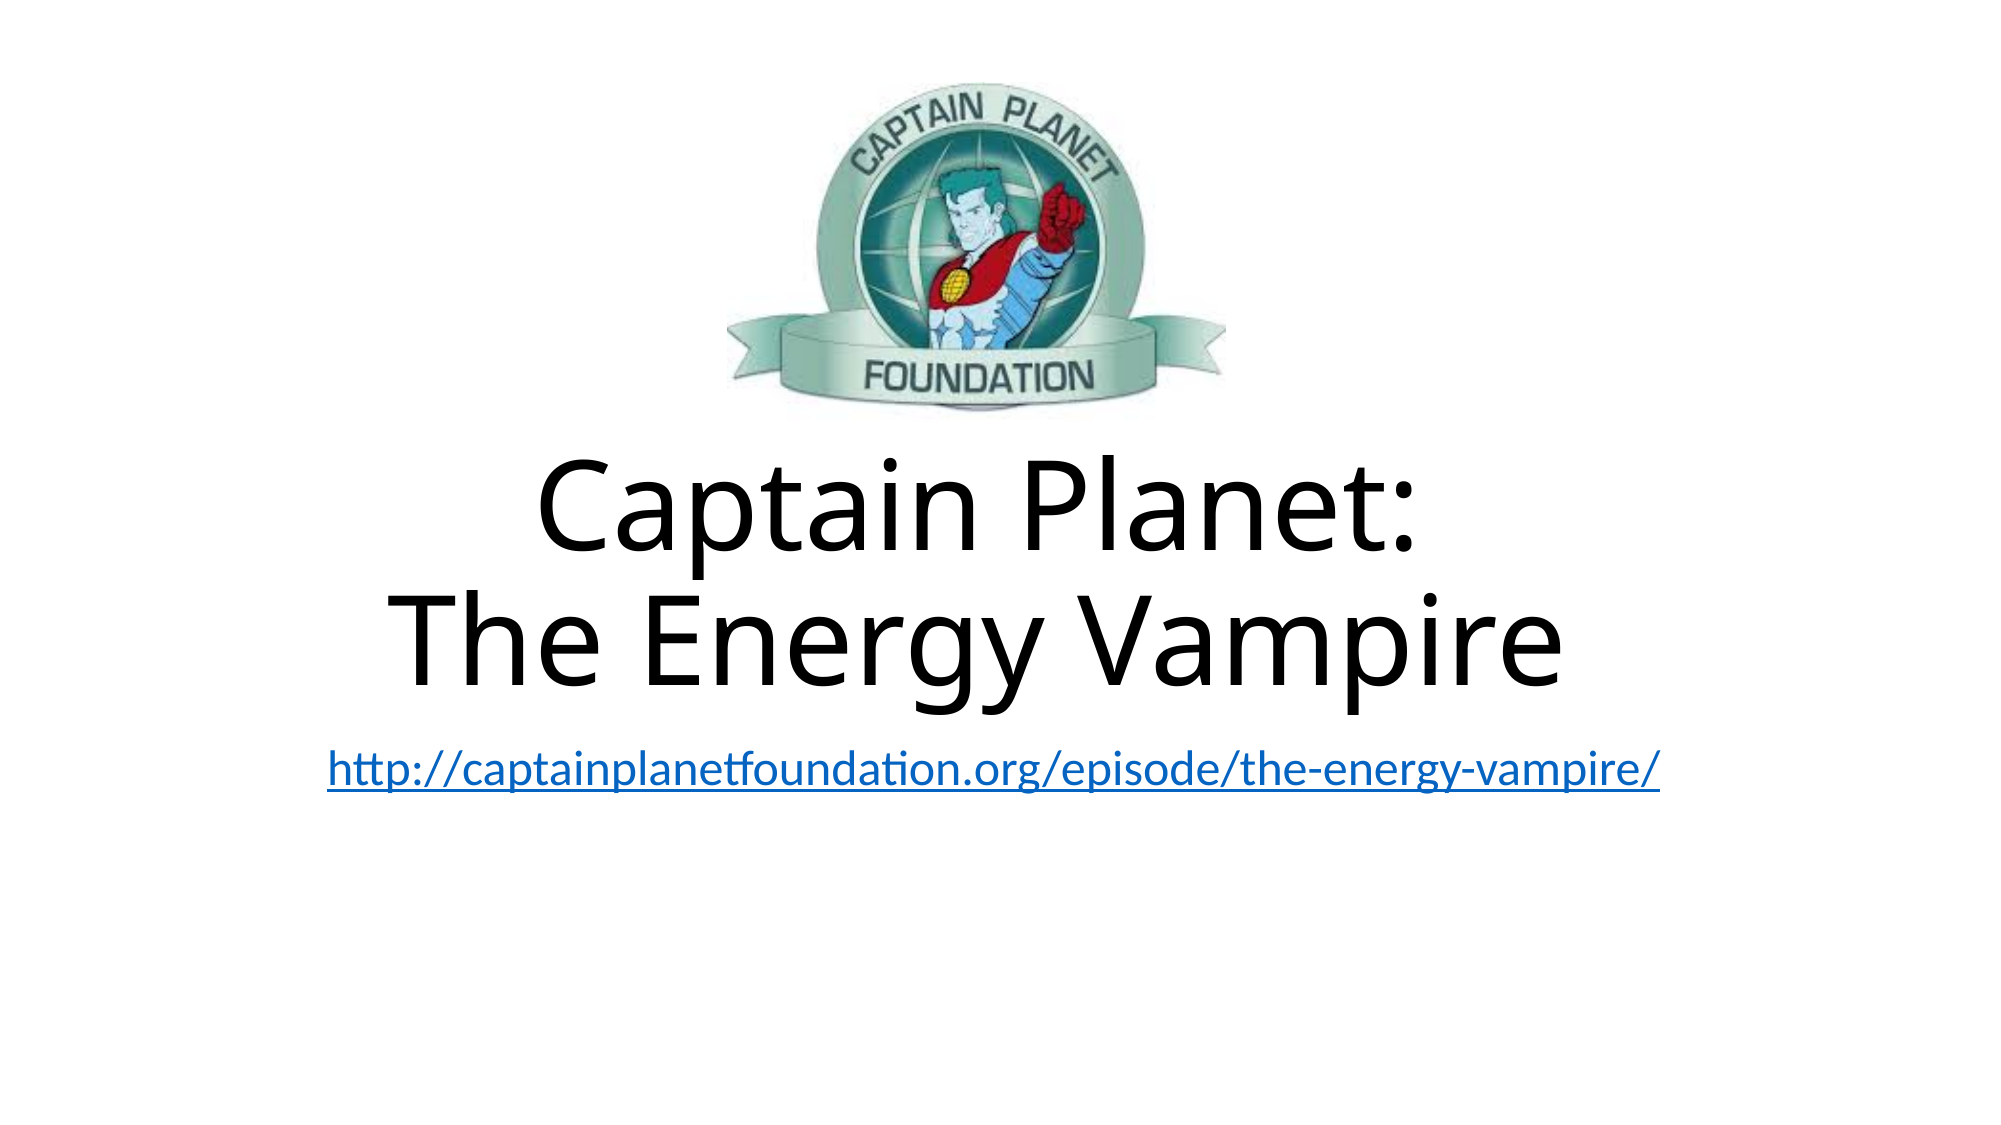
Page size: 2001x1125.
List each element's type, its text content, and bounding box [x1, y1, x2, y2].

title Captain Planet: The Energy Vampire [243, 328, 1744, 720]
subtitle http://captainplanetfoundation.org/episode/the-energy-vampire/ [243, 735, 1744, 1007]
picture [727, 82, 1226, 452]
